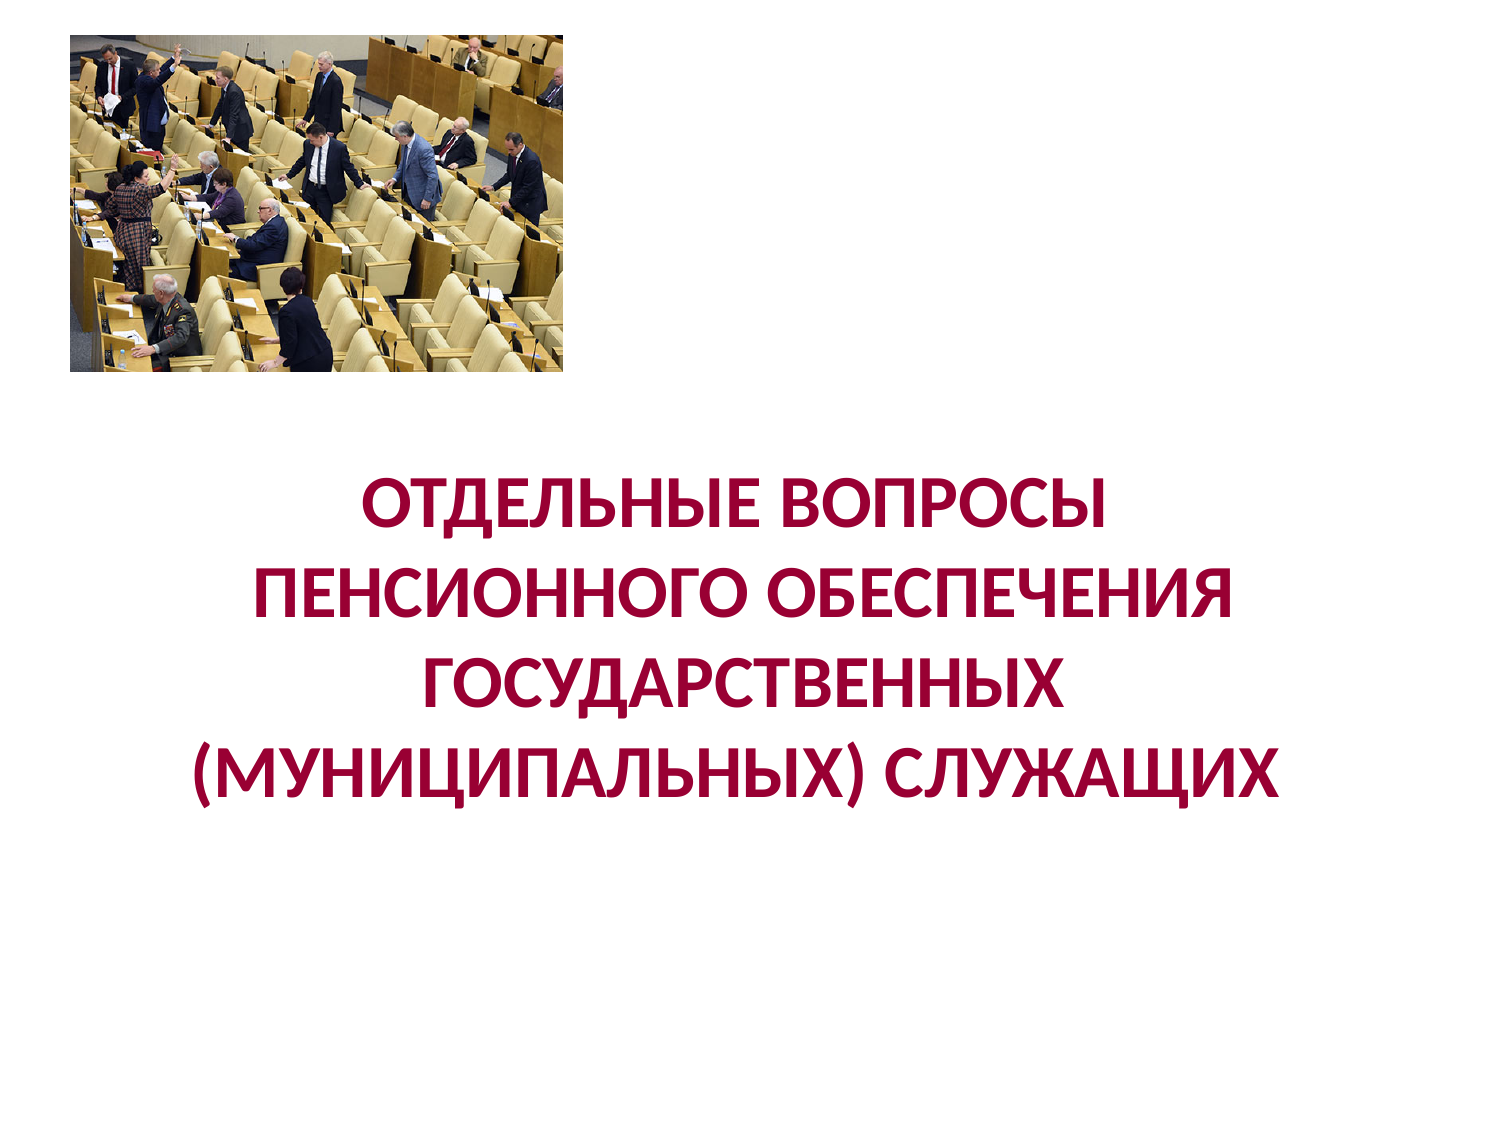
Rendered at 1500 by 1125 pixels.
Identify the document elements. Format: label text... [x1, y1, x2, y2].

picture [70, 34, 563, 372]
text_box ОТДЕЛЬНЫЕ ВОПРОСЫ ПЕНСИОННОГО ОБЕСПЕЧЕНИЯ ГОСУДАРСТВЕННЫХ (МУНИЦИПАЛЬНЫХ) СЛУЖАЩИХ [105, 445, 1383, 881]
